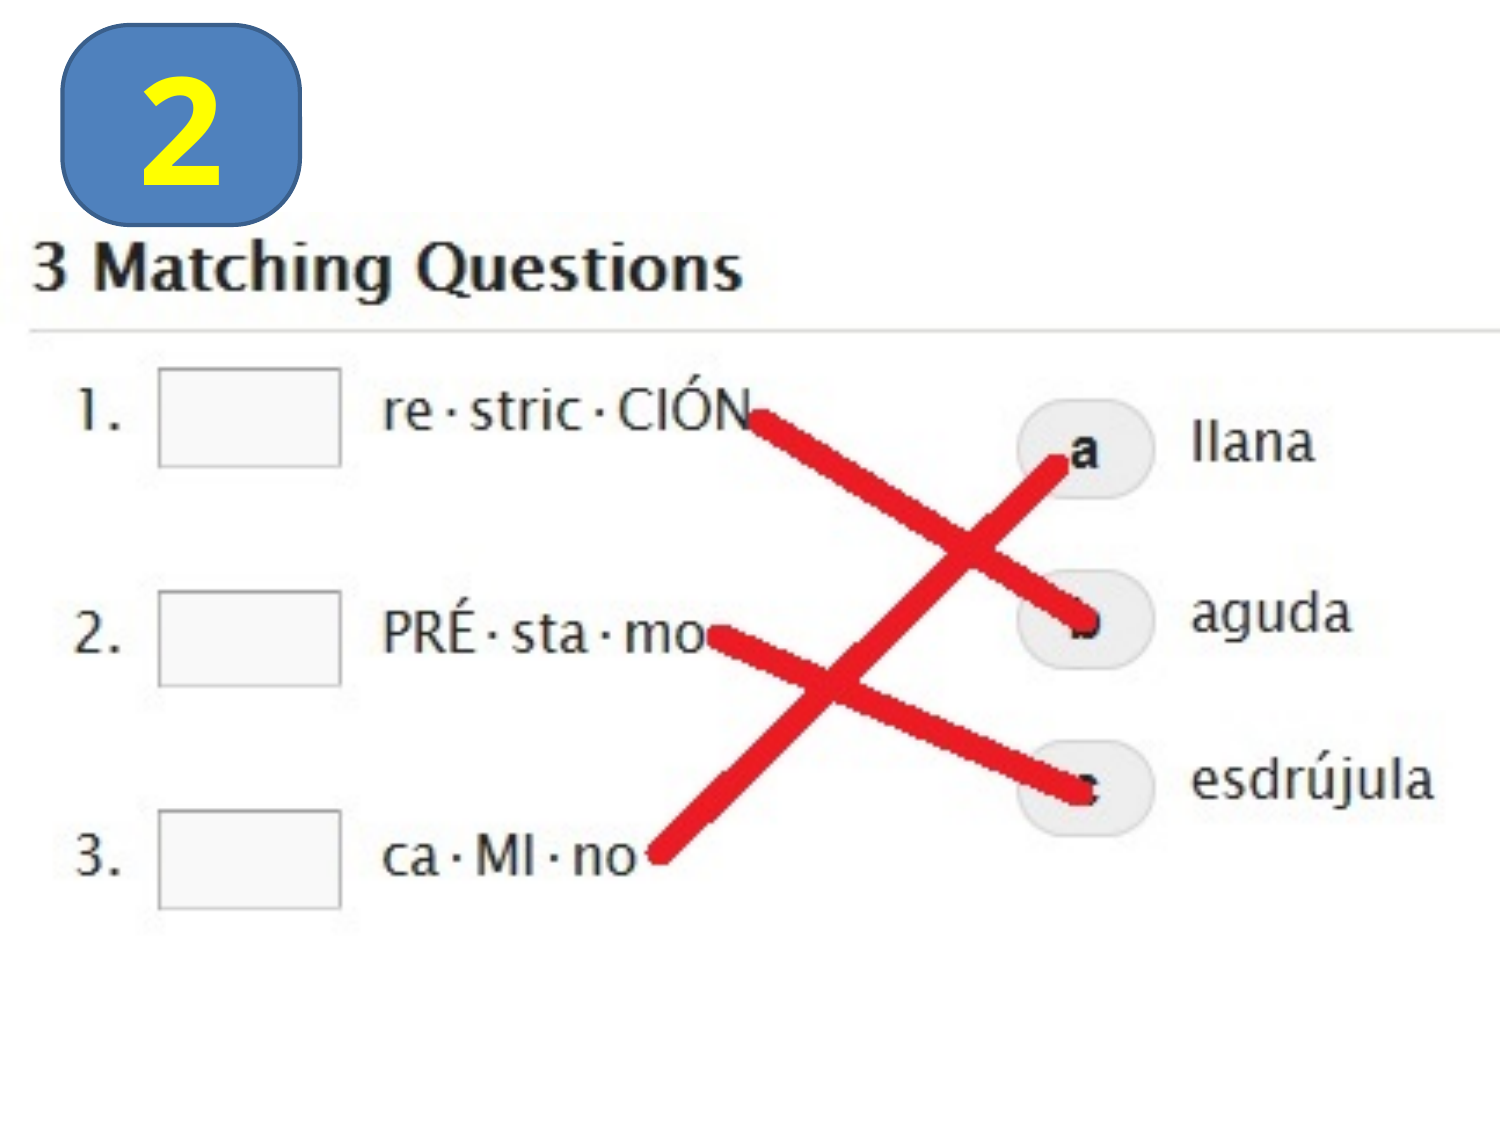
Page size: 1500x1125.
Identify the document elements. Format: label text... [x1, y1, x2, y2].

picture [0, 212, 1500, 988]
text_box 2 [60, 22, 303, 210]
